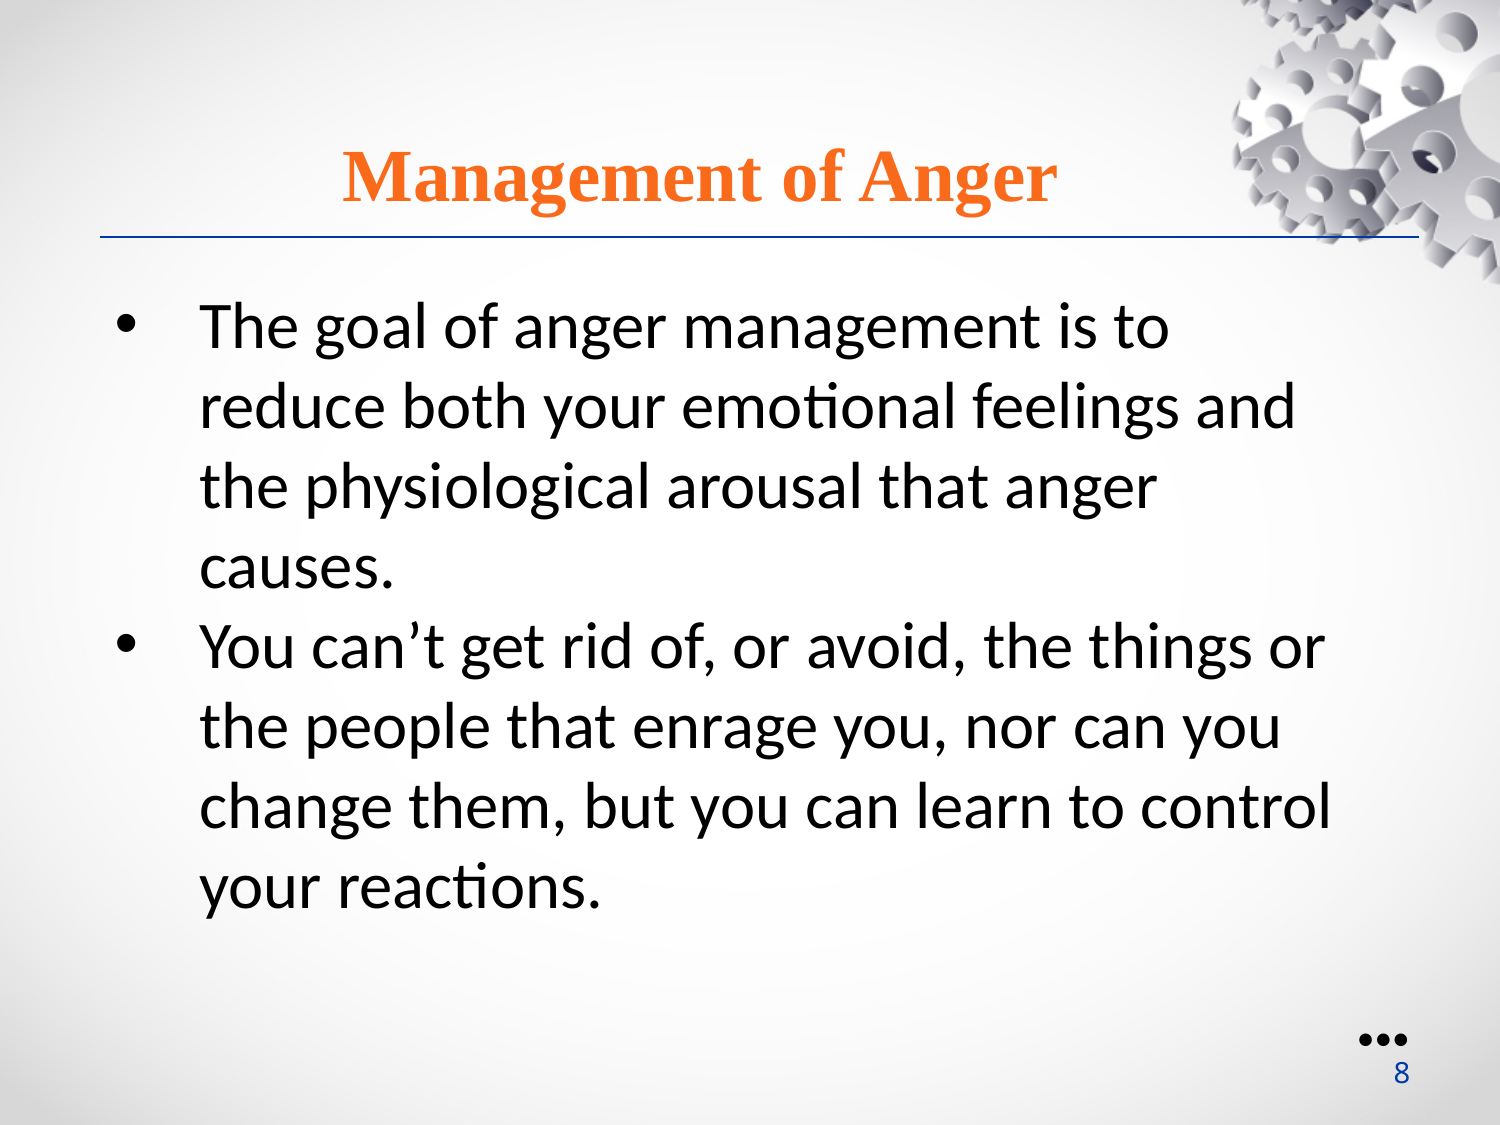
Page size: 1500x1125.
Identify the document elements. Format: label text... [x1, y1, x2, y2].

text_box Management of Anger [0, 118, 1438, 224]
picture [0, 0, 1500, 1125]
text_box ●●● 8 [1074, 1012, 1425, 1073]
text_box The goal of anger management is to reduce both your emotional feelings and the physiological arousal that anger causes. You can’t get rid of, or avoid, the things or the people that enrage you, nor can you change them, but you can learn to control your reactions. [99, 274, 1363, 930]
